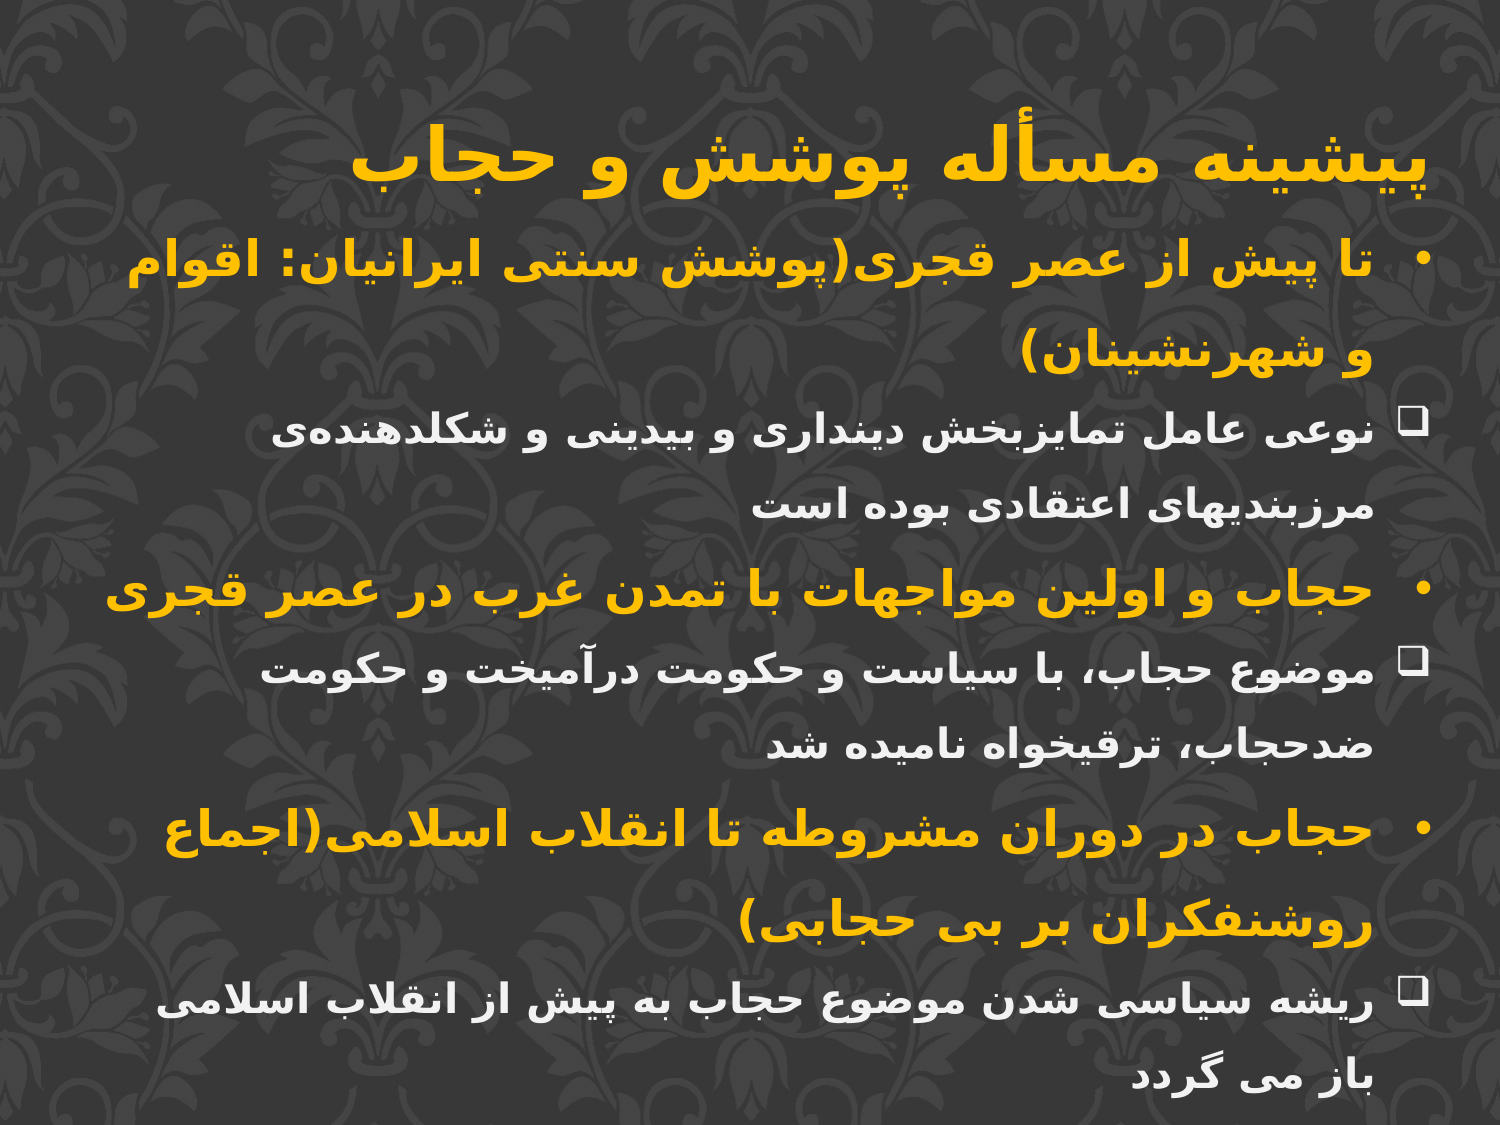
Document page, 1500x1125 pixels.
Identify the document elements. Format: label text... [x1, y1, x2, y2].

text_box پیشینه مسأله پوشش و حجاب تا پیش از عصر قجری(پوشش سنتی ایرانیان: اقوام و شهرنشینان) نوعی عامل تمایزبخش دینداری و بی‏دینی و شکل‏دهنده‌ی مرزبندی‏های اعتقادی بوده است حجاب و اولین مواجهات با تمدن غرب در عصر قجری موضوع حجاب، با سیاست و حکومت درآمیخت و حکومت ضدحجاب، ترقی‏خواه نامیده شد حجاب در دوران مشروطه تا انقلاب اسلامی(اجماع روشنفکران بر بی حجابی) ریشه سیاسی شدن موضوع حجاب به پیش از انقلاب اسلامی باز می گردد حجاب در سال‏های جنگ تحمیلی قانونی شدن حجاب، دین اجتماعی، آغاز جرقه های مدرنیته حجاب پس از جنگ تحمیلی (دوره‌ی سازندگی) سنخ‎شناسی جدیدی از حجاب با اتیکت «برتر» و «غیربرتر» جایگزین «باحجاب» و «بد‏حجاب» شد، پدید آمدن دوگانه هایی نظیر چادری-مانتویی [76, 54, 1447, 1125]
